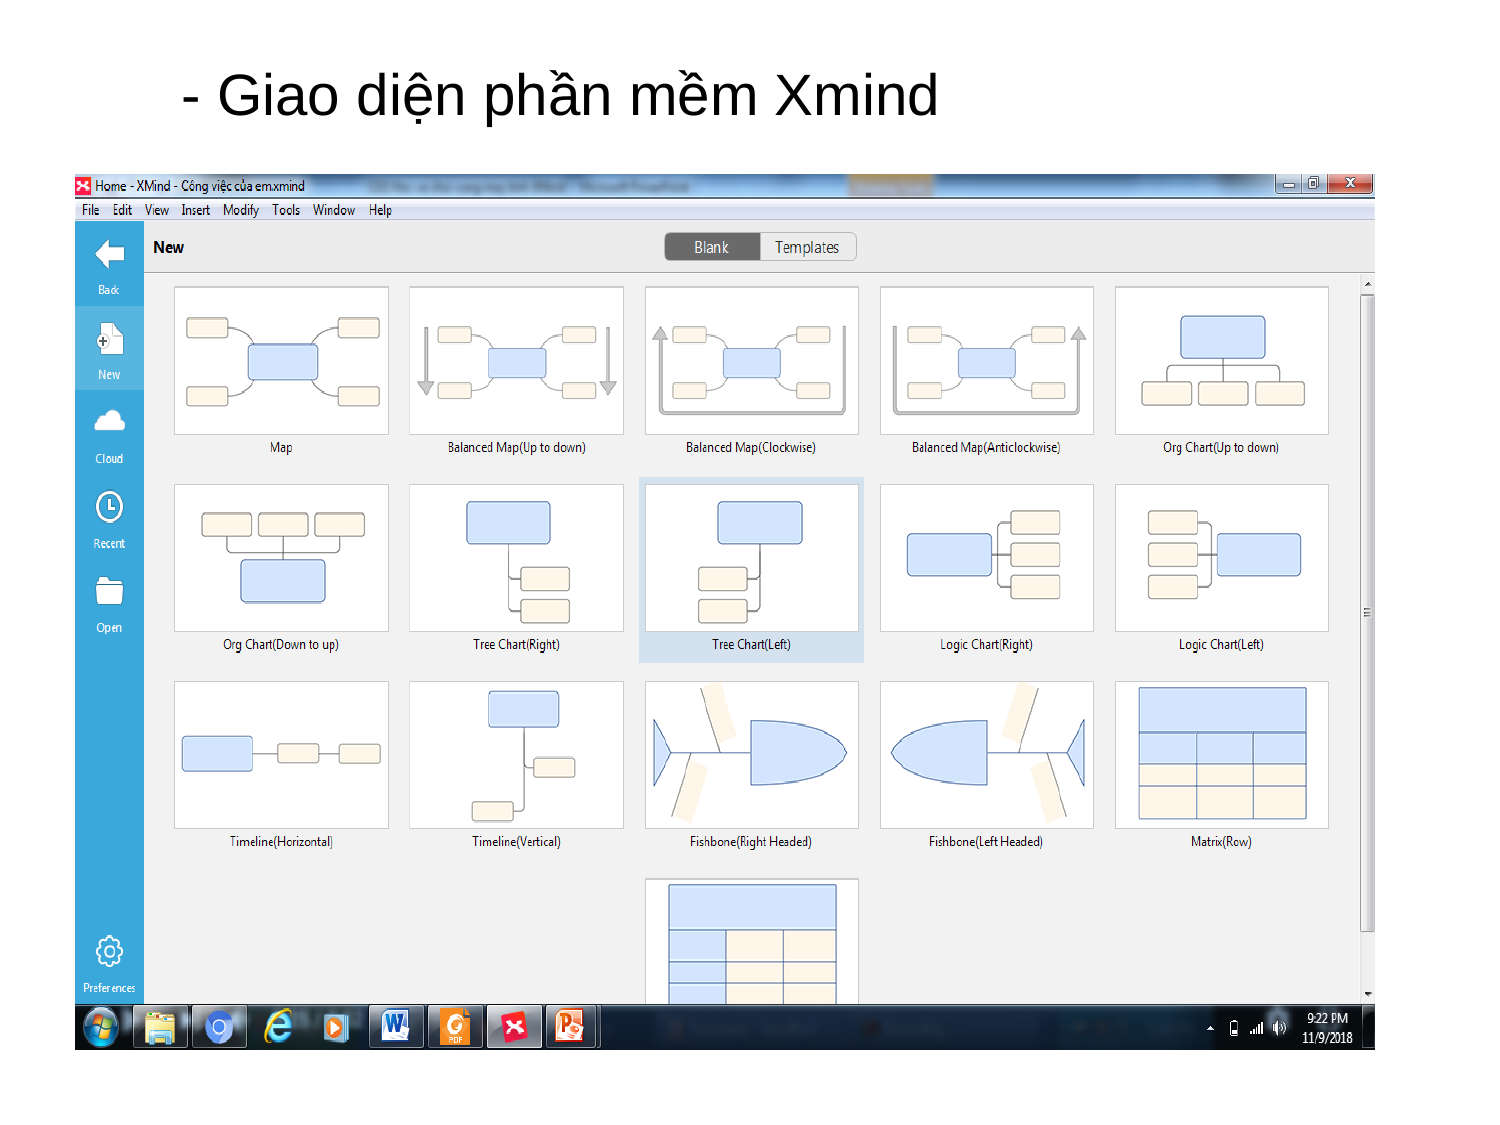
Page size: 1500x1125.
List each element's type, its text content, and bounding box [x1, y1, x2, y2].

picture [74, 174, 1375, 1050]
text_box - Giao diện phần mềm Xmind [166, 50, 956, 135]
